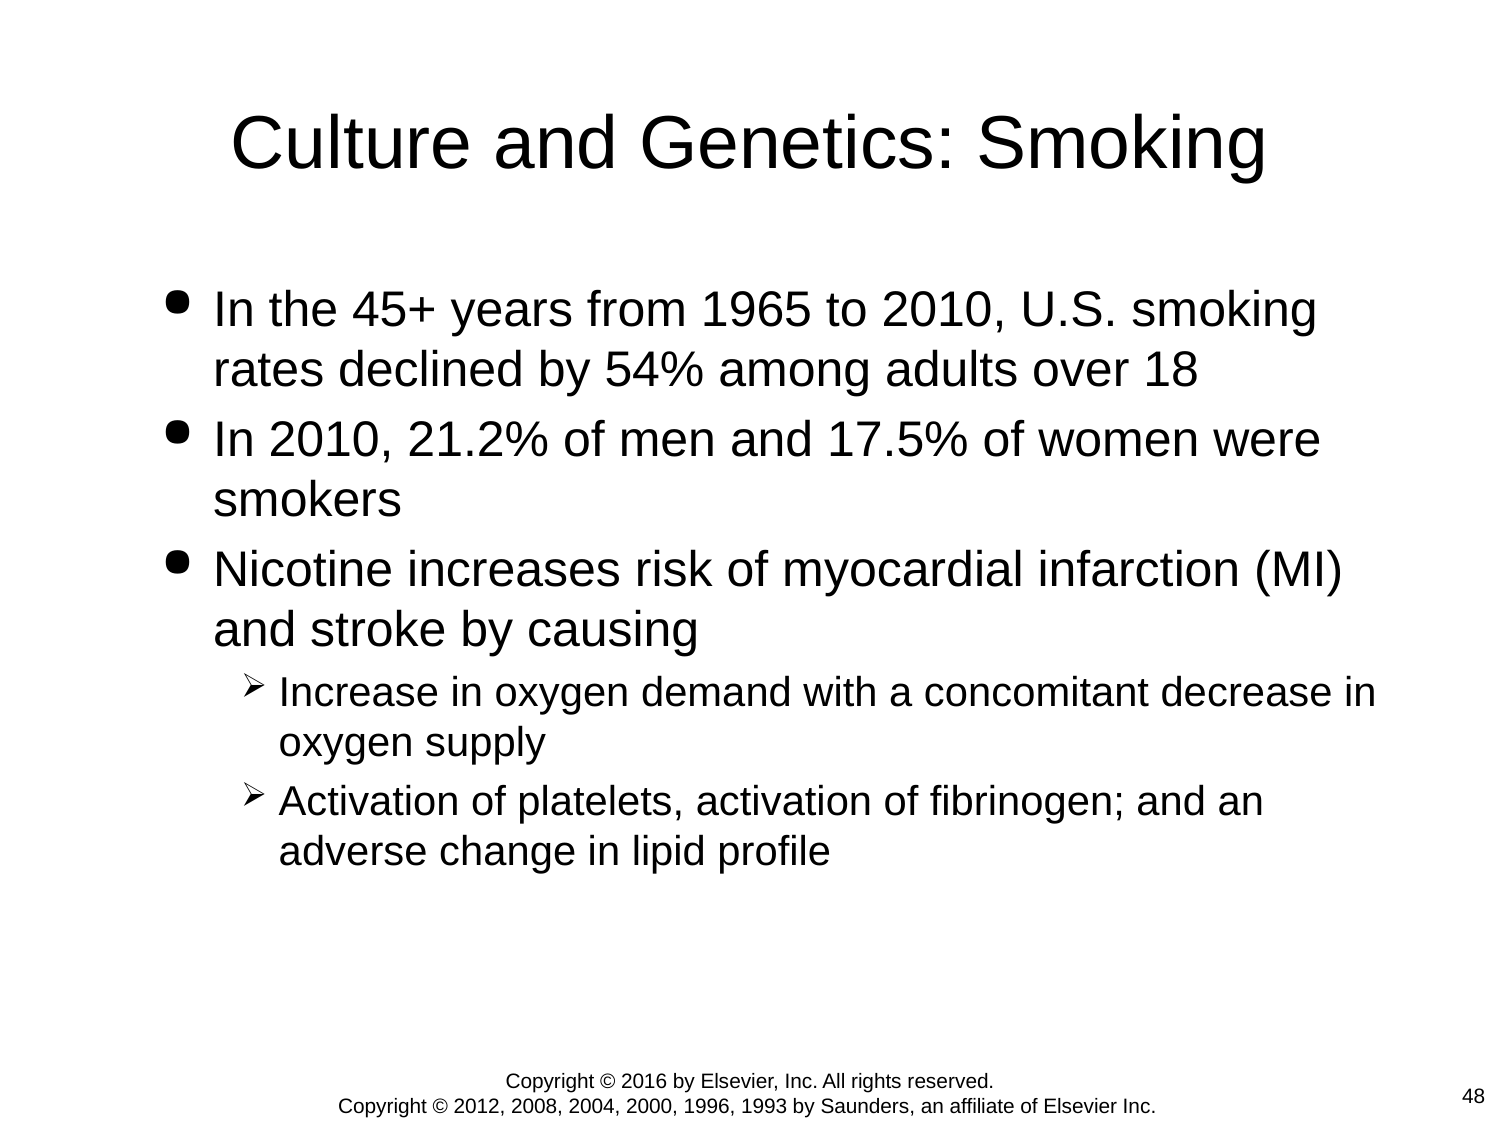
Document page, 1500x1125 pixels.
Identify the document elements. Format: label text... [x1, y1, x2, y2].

footer Copyright © 2016 by Elsevier, Inc. All rights reserved. Copyright © 2012, 2008, 2004, 2000, 1996, 1993 by Saunders, an affiliate of Elsevier Inc. [162, 1059, 1338, 1123]
title Culture and Genetics: Smoking [75, 45, 1425, 233]
slide_number 48 [1149, 1065, 1500, 1125]
list In the 45+ years from 1965 to 2010, U.S. smoking rates declined by 54% among adults over 18 In 2010, 21.2% of men and 17.5% of women were smokers Nicotine increases risk of myocardial infarction (MI) and stroke by causing Increase in oxygen demand with a concomitant decrease in oxygen supply Activation of platelets, activation of fibrinogen; and an adverse change in lipid profile [76, 269, 1427, 1000]
